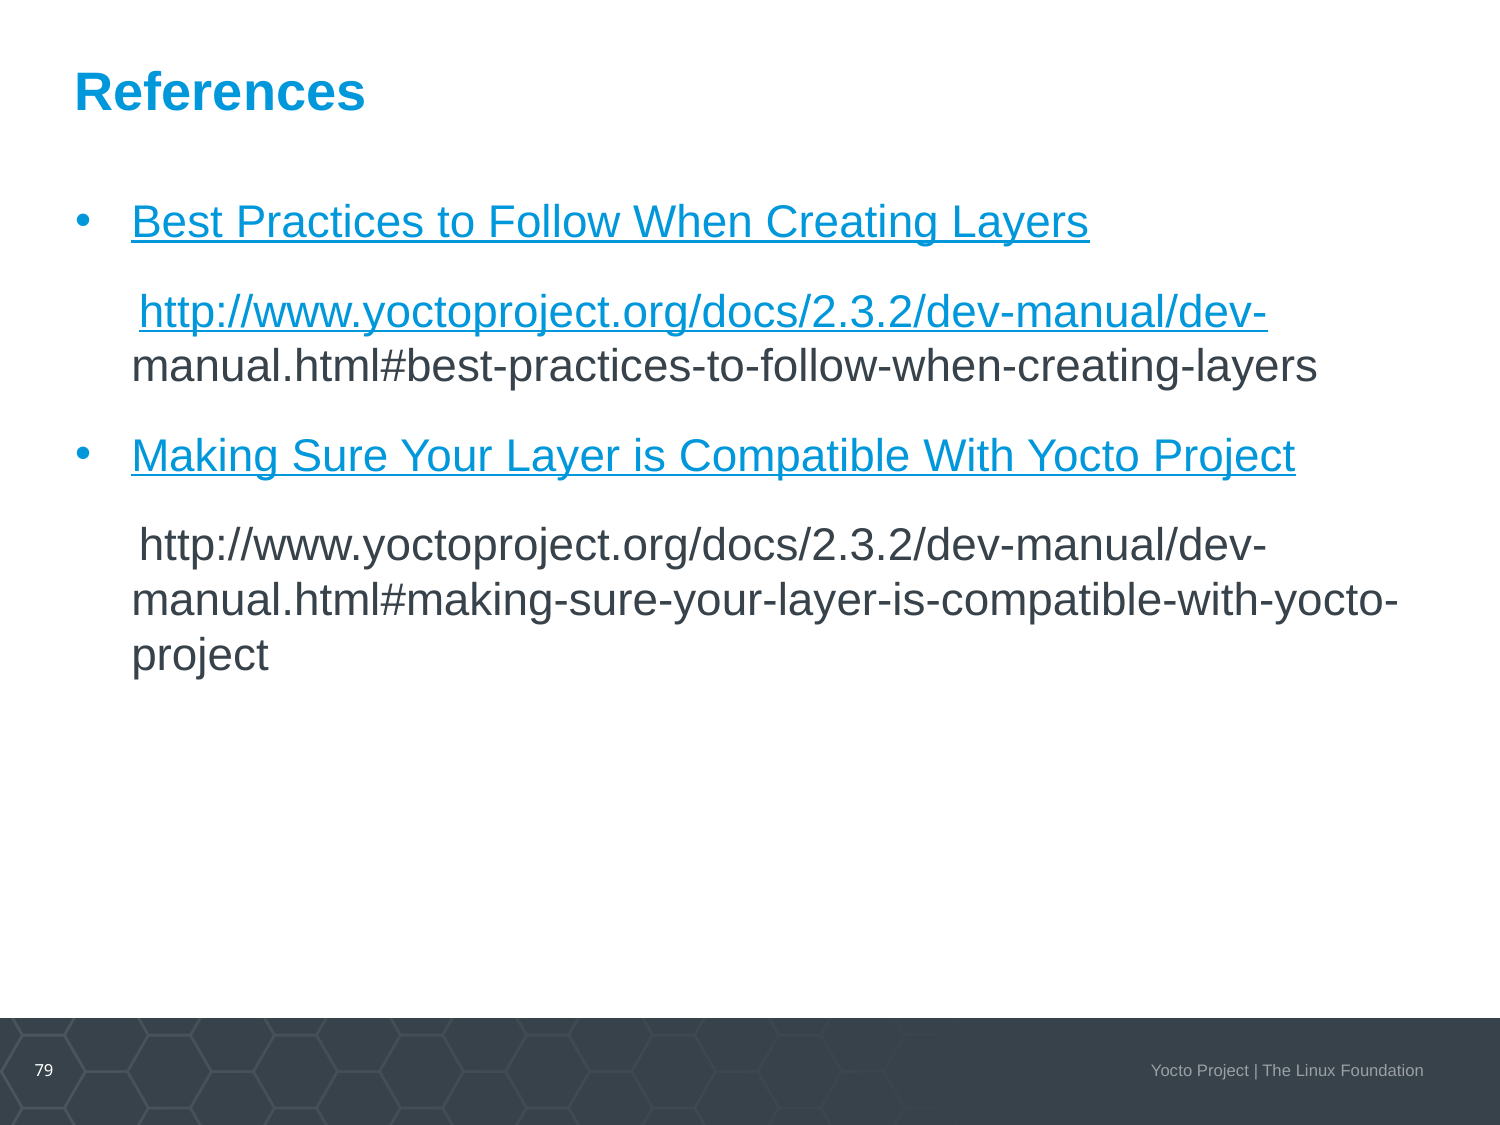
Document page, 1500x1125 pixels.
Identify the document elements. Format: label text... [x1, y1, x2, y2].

list Best Practices to Follow When Creating Layers​ http://www.yoctoproject.org/docs/2.3.2/dev-manual/dev- manual.html#best-practices-to-follow-when-creating-layers Making Sure Your Layer is Compatible With Yocto Project http://www.yoctoproject.org/docs/2.3.2/dev-manual/dev-manual.html#making-sure-your-layer-is-compatible-with-yocto-project [75, 191, 1425, 935]
picture [0, 0, 1500, 1125]
title References [74, 67, 1425, 213]
